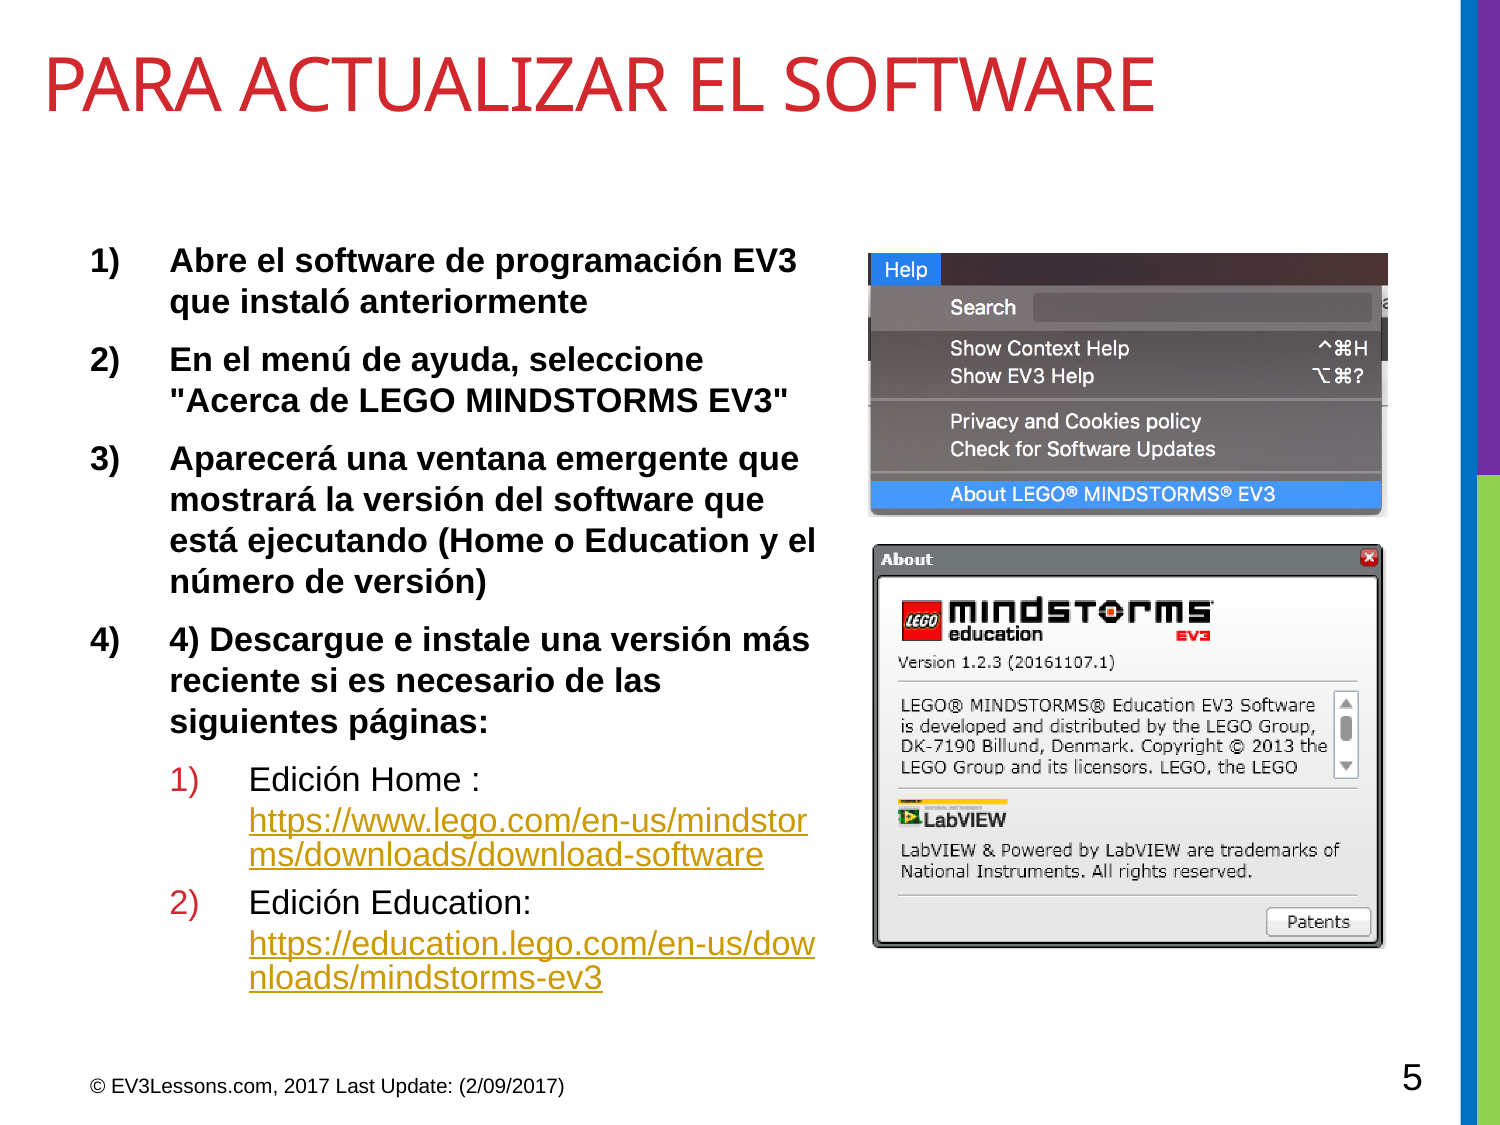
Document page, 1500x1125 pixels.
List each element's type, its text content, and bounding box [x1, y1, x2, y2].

picture [868, 252, 1388, 517]
title Para actualizar el software [27, 28, 1455, 254]
slide_number 5 [1387, 1045, 1491, 1106]
list Abre el software de programación EV3 que instaló anteriormente En el menú de ayuda, seleccione "Acerca de LEGO MINDSTORMS EV3" Aparecerá una ventana emergente que mostrará la versión del software que está ejecutando (Home o Education y el número de versión) 4) Descargue e instale una versión más reciente si es necesario de las siguientes páginas: Edición Home : https://www.lego.com/en-us/mindstorms/downloads/download-software Edición Education: https://education.lego.com/en-us/downloads/mindstorms-ev3 [75, 230, 838, 949]
footer © EV3Lessons.com, 2017 Last Update: (2/09/2017) [75, 1065, 638, 1112]
picture [868, 538, 1388, 949]
